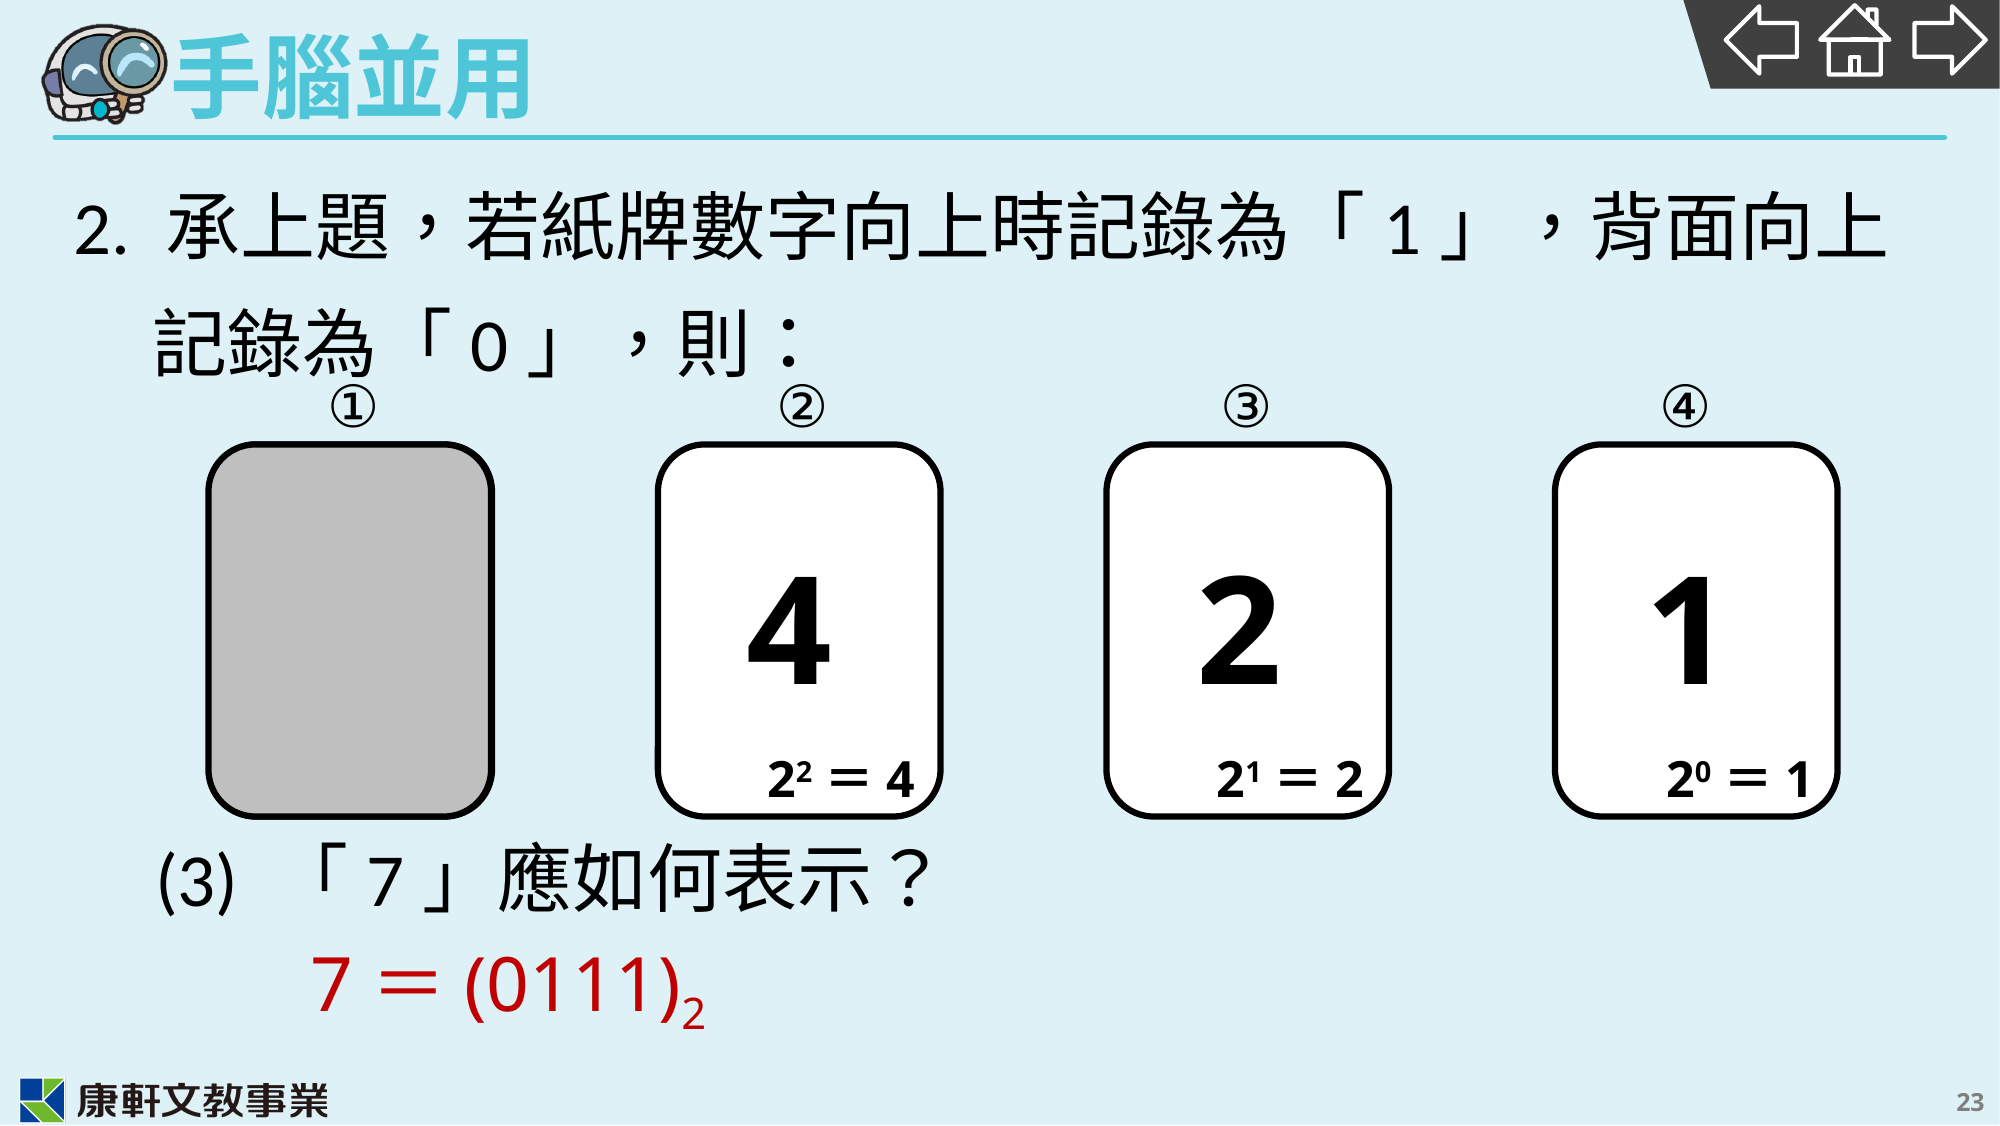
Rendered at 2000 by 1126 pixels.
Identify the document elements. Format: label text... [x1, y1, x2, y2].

text_box ② [695, 361, 911, 442]
picture [34, 19, 177, 130]
picture [0, 1070, 290, 1126]
list 2. 承上題，若紙牌數字向上時記錄為「1」，背面向上記錄為「0」，則： (3) 「7」應如何表示？ [54, 152, 1910, 799]
text_box ④ [1578, 361, 1794, 442]
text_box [1106, 444, 1390, 817]
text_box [209, 444, 493, 817]
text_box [657, 444, 941, 817]
slide_number 23 [1934, 1082, 2000, 1125]
list 7＝(0111)2 [290, 905, 2000, 1126]
text_box ③ [1138, 361, 1355, 442]
text_box ① [246, 361, 462, 442]
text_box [1554, 444, 1838, 817]
